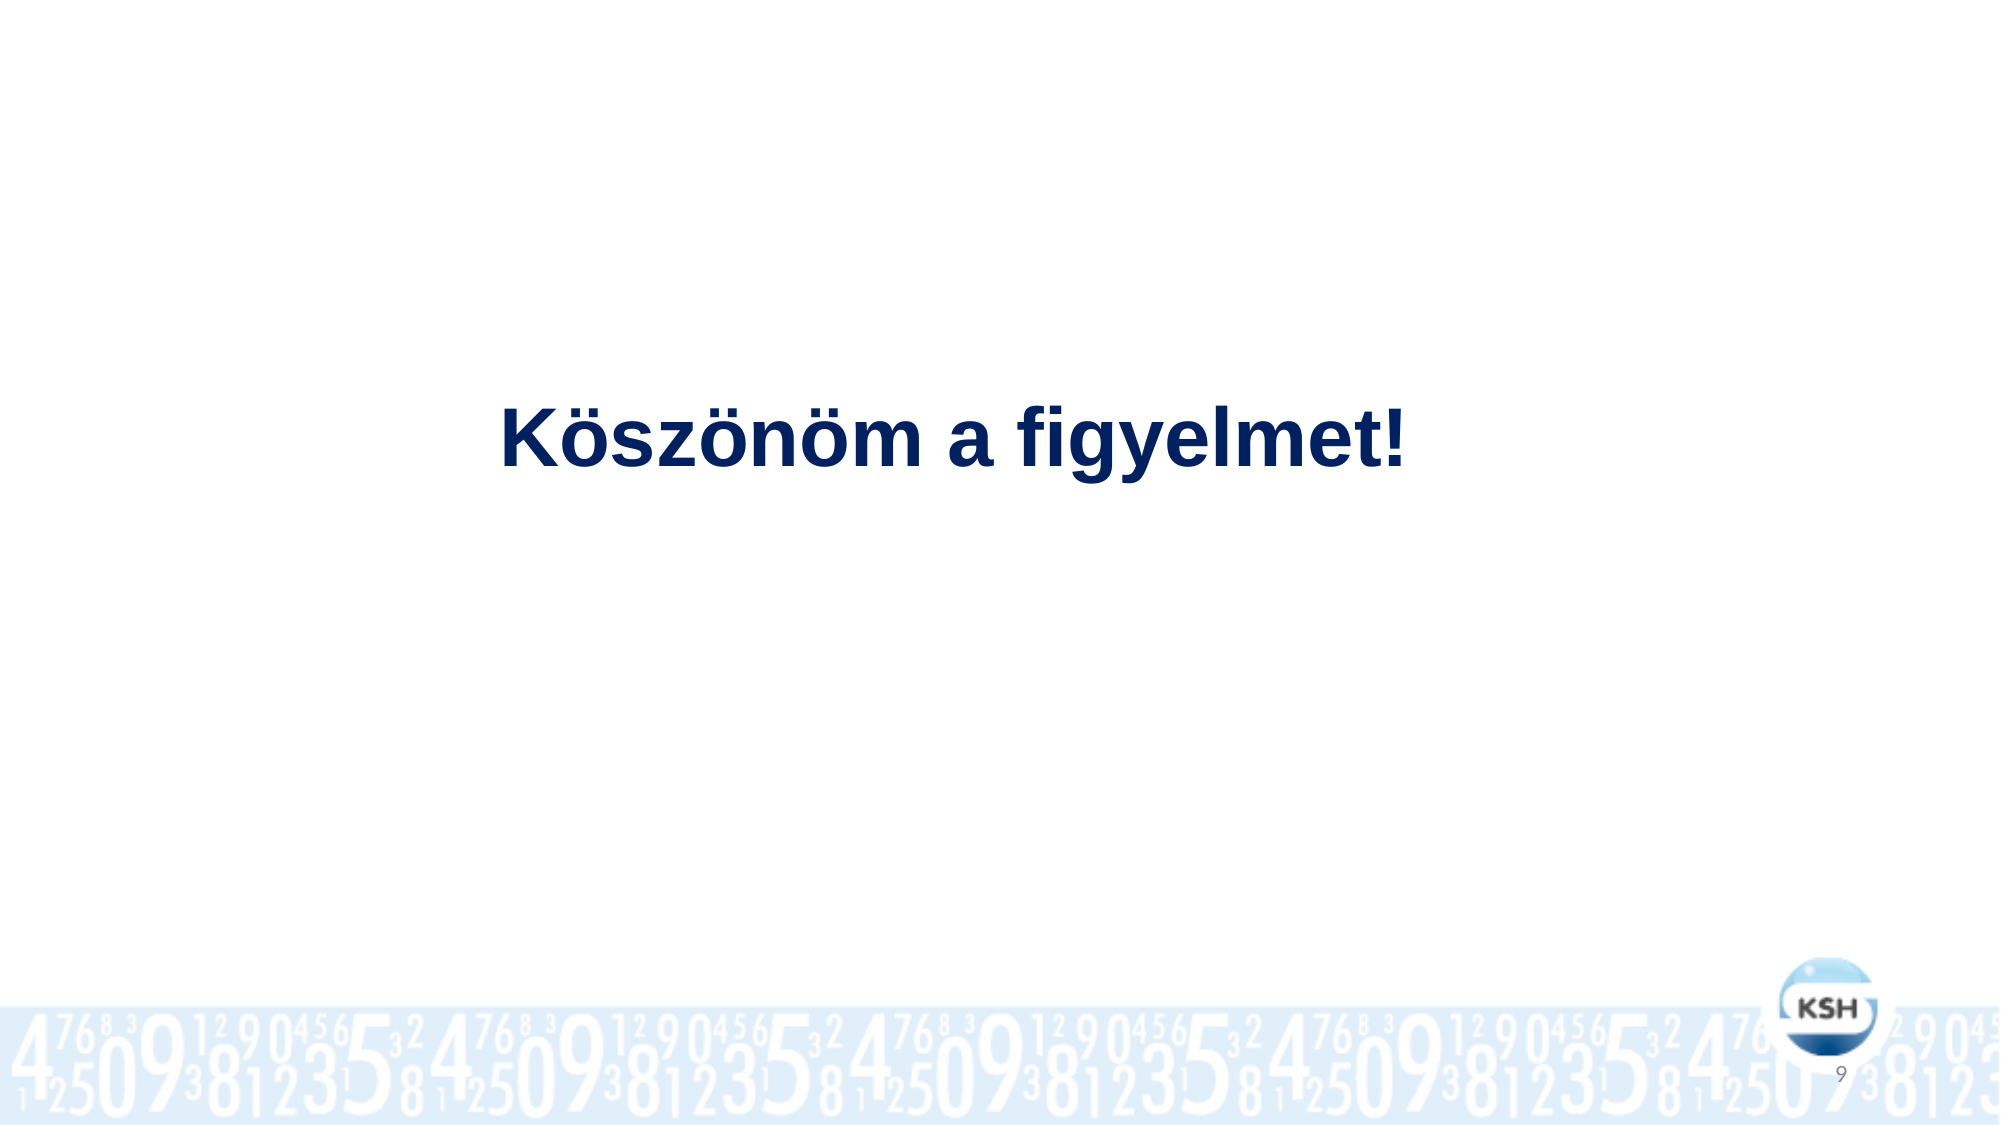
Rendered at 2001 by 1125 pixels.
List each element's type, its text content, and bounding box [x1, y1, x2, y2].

slide_number 9 [1412, 1042, 1863, 1103]
picture [0, 0, 2001, 1125]
text_box Köszönöm a figyelmet! [25, 375, 1884, 490]
